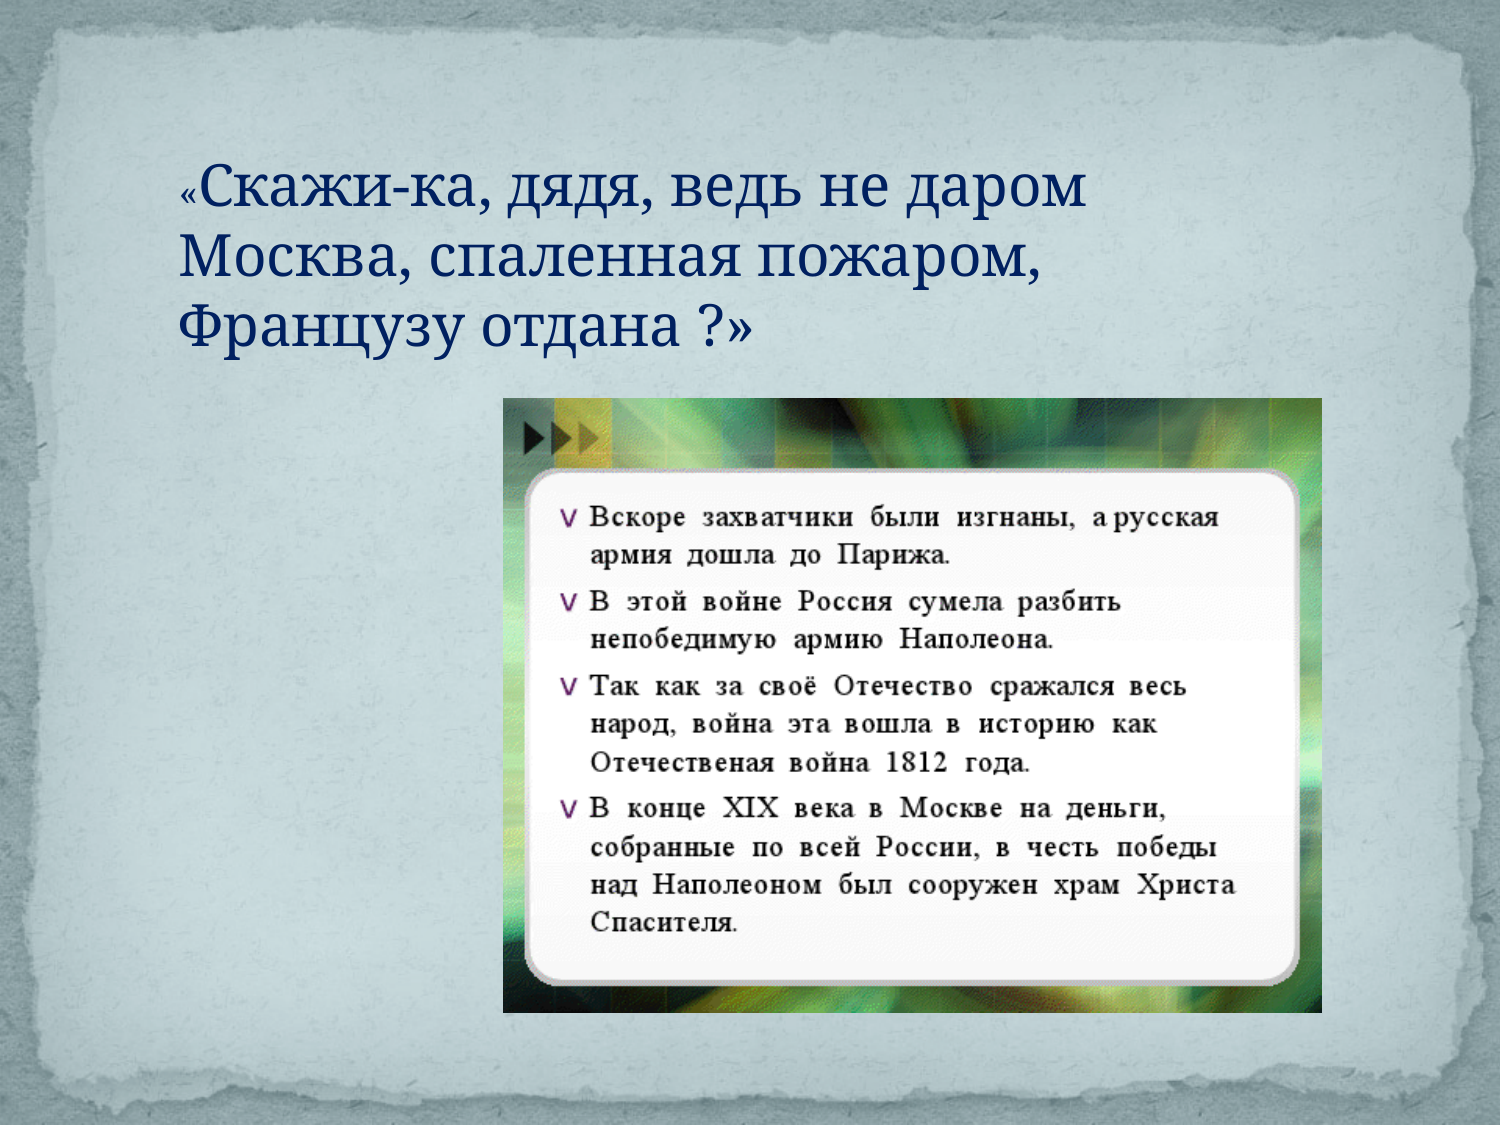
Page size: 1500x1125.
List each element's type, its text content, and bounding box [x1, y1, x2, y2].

picture [503, 398, 1323, 1013]
text_box «Скажи-ка, дядя, ведь не даром Москва, спаленная пожаром, Французу отдана ?» [164, 140, 1325, 366]
